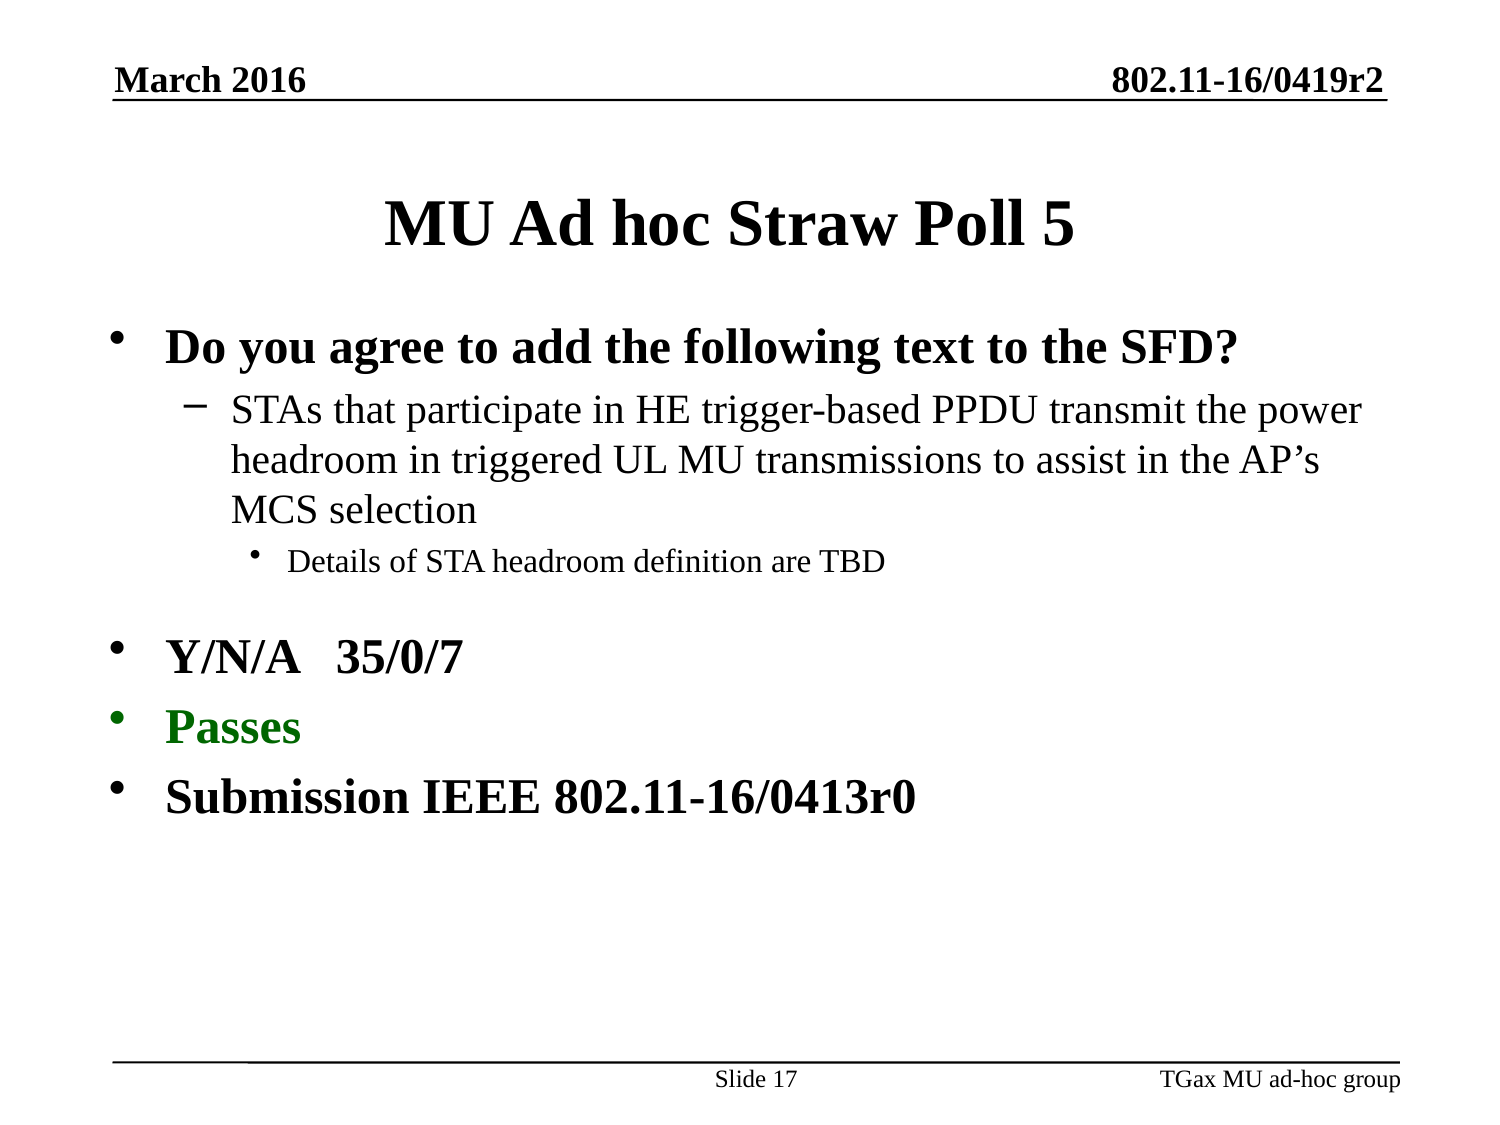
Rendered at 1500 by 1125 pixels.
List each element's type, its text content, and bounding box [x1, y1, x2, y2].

text_box MU Ad hoc Straw Poll 5 [93, 143, 1369, 294]
slide_number Slide 17 [712, 1062, 800, 1093]
footer TGax MU ad-hoc group [1156, 1062, 1402, 1093]
text_box Do you agree to add the following text to the SFD? STAs that participate in HE trigger-based PPDU transmit the power headroom in triggered UL MU transmissions to assist in the AP’s MCS selection Details of STA headroom definition are TBD Y/N/A 35/0/7 Passes Submission IEEE 802.11-16/0413r0 [93, 306, 1407, 982]
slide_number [114, 54, 425, 100]
